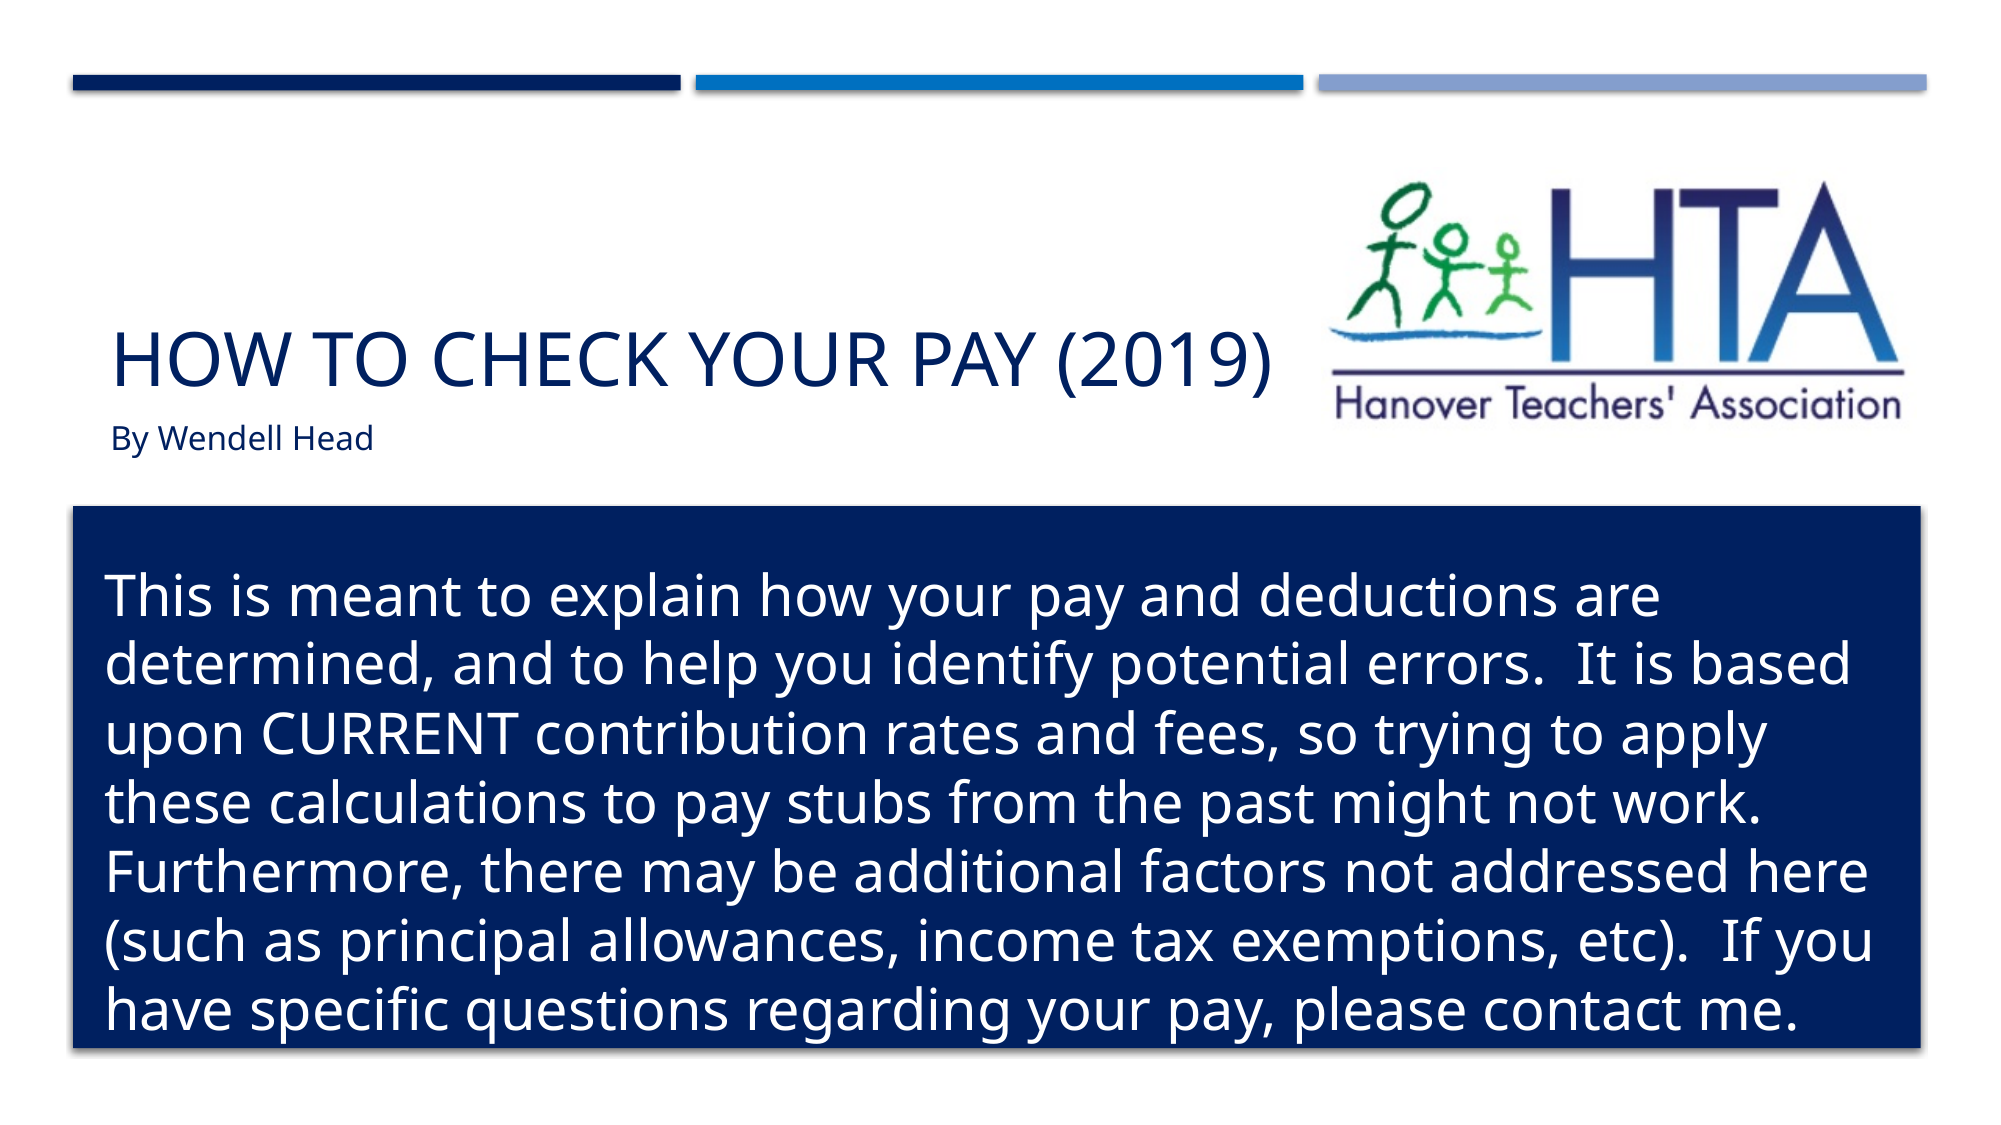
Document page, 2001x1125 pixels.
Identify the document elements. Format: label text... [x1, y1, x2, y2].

text_box This is meant to explain how your pay and deductions are determined, and to help you identify potential errors. It is based upon CURRENT contribution rates and fees, so trying to apply these calculations to pay stubs from the past might not work. Furthermore, there may be additional factors not addressed here (such as principal allowances, income tax exemptions, etc). If you have specific questions regarding your pay, please contact me. [89, 550, 1899, 1056]
picture [1320, 166, 1918, 439]
title HOW to check your pay (2019) [95, 167, 1318, 409]
subtitle By Wendell Head [95, 409, 1899, 507]
